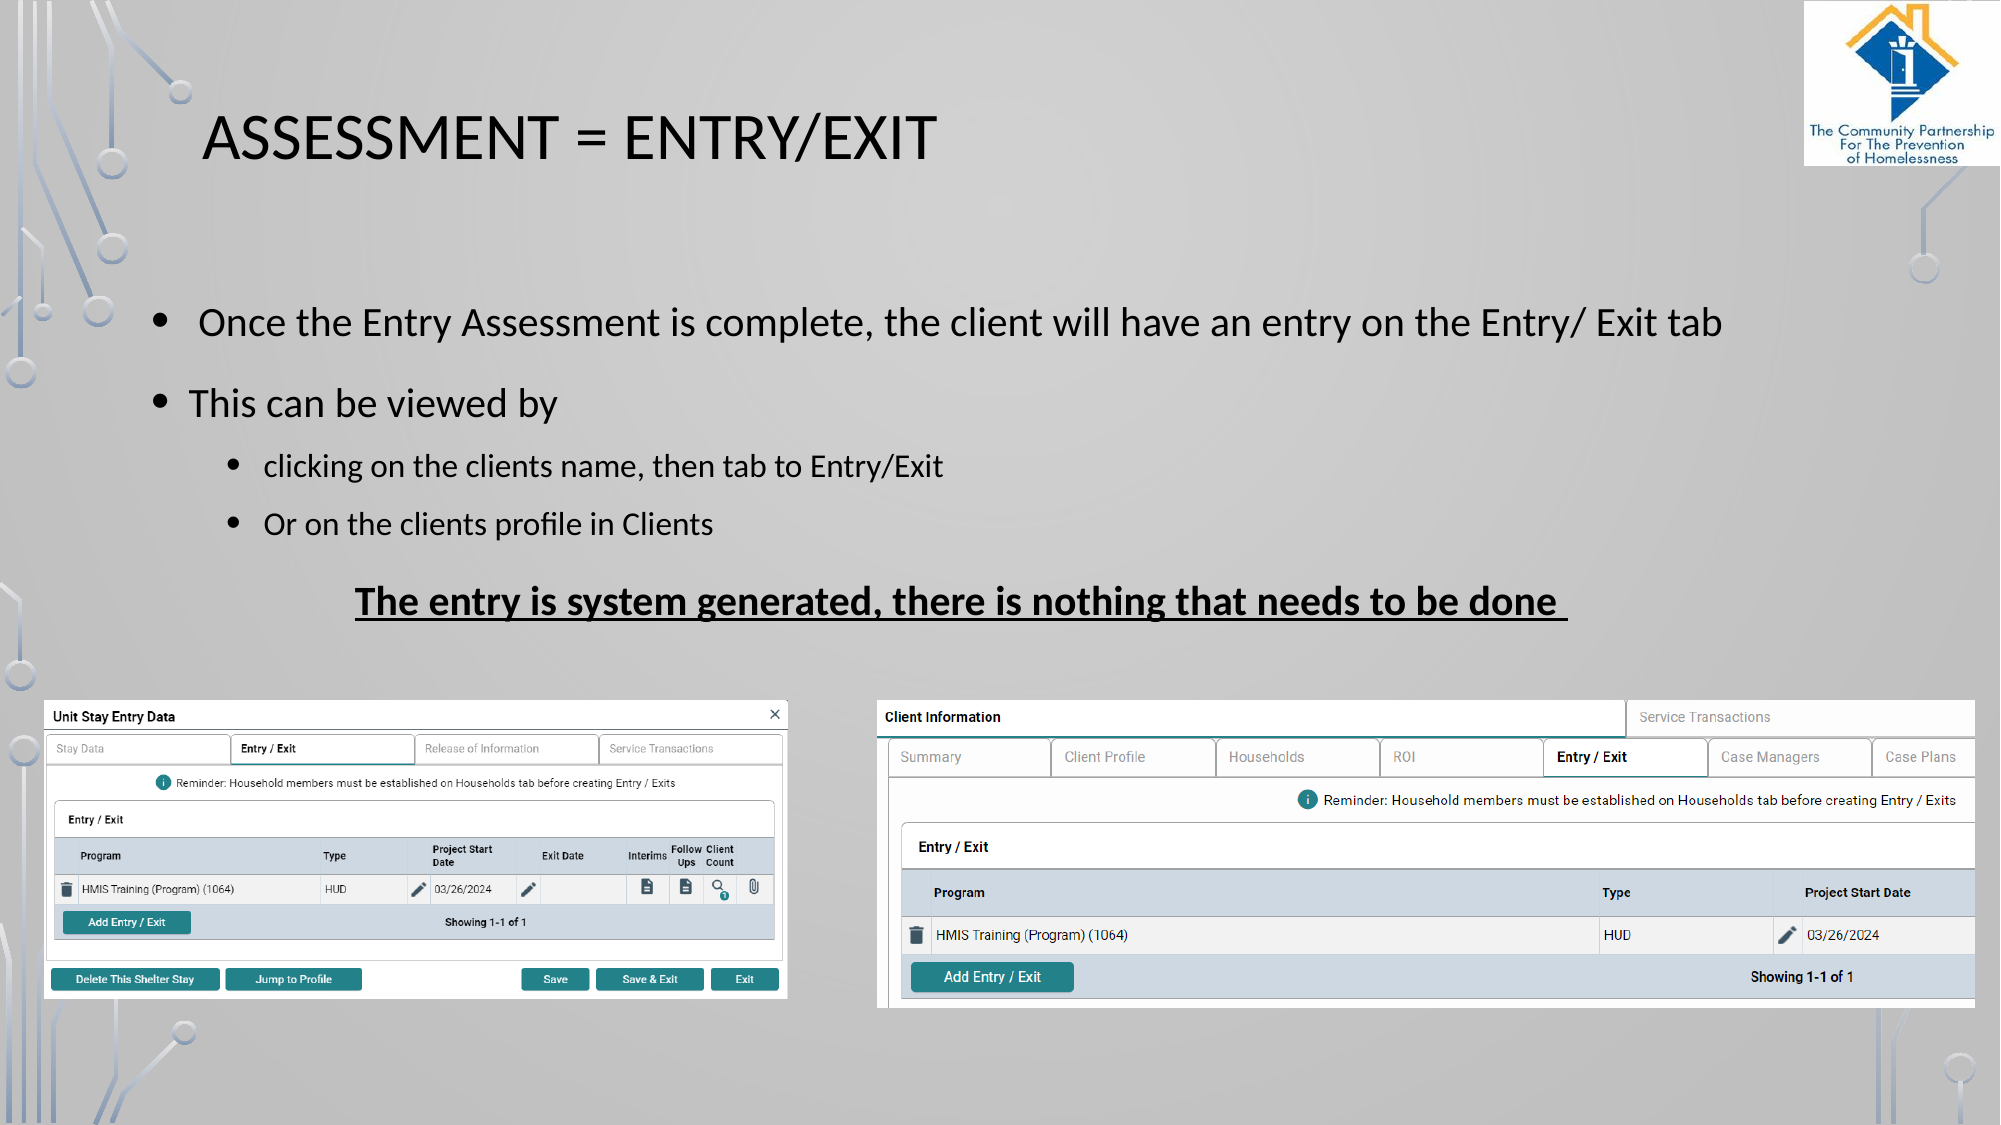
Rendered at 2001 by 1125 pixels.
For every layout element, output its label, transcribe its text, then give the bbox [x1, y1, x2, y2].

list Once the Entry Assessment is complete, the client will have an entry on the Entry/ Exit tab This can be viewed by clicking on the clients name, then tab to Entry/Exit Or on the clients profile in Clients The entry is system generated, there is nothing that needs to be done [136, 277, 1778, 644]
picture [43, 700, 789, 1000]
picture [877, 700, 1976, 1008]
picture [1804, 1, 2000, 166]
title Assessment = Entry/Exit [187, 55, 1539, 221]
